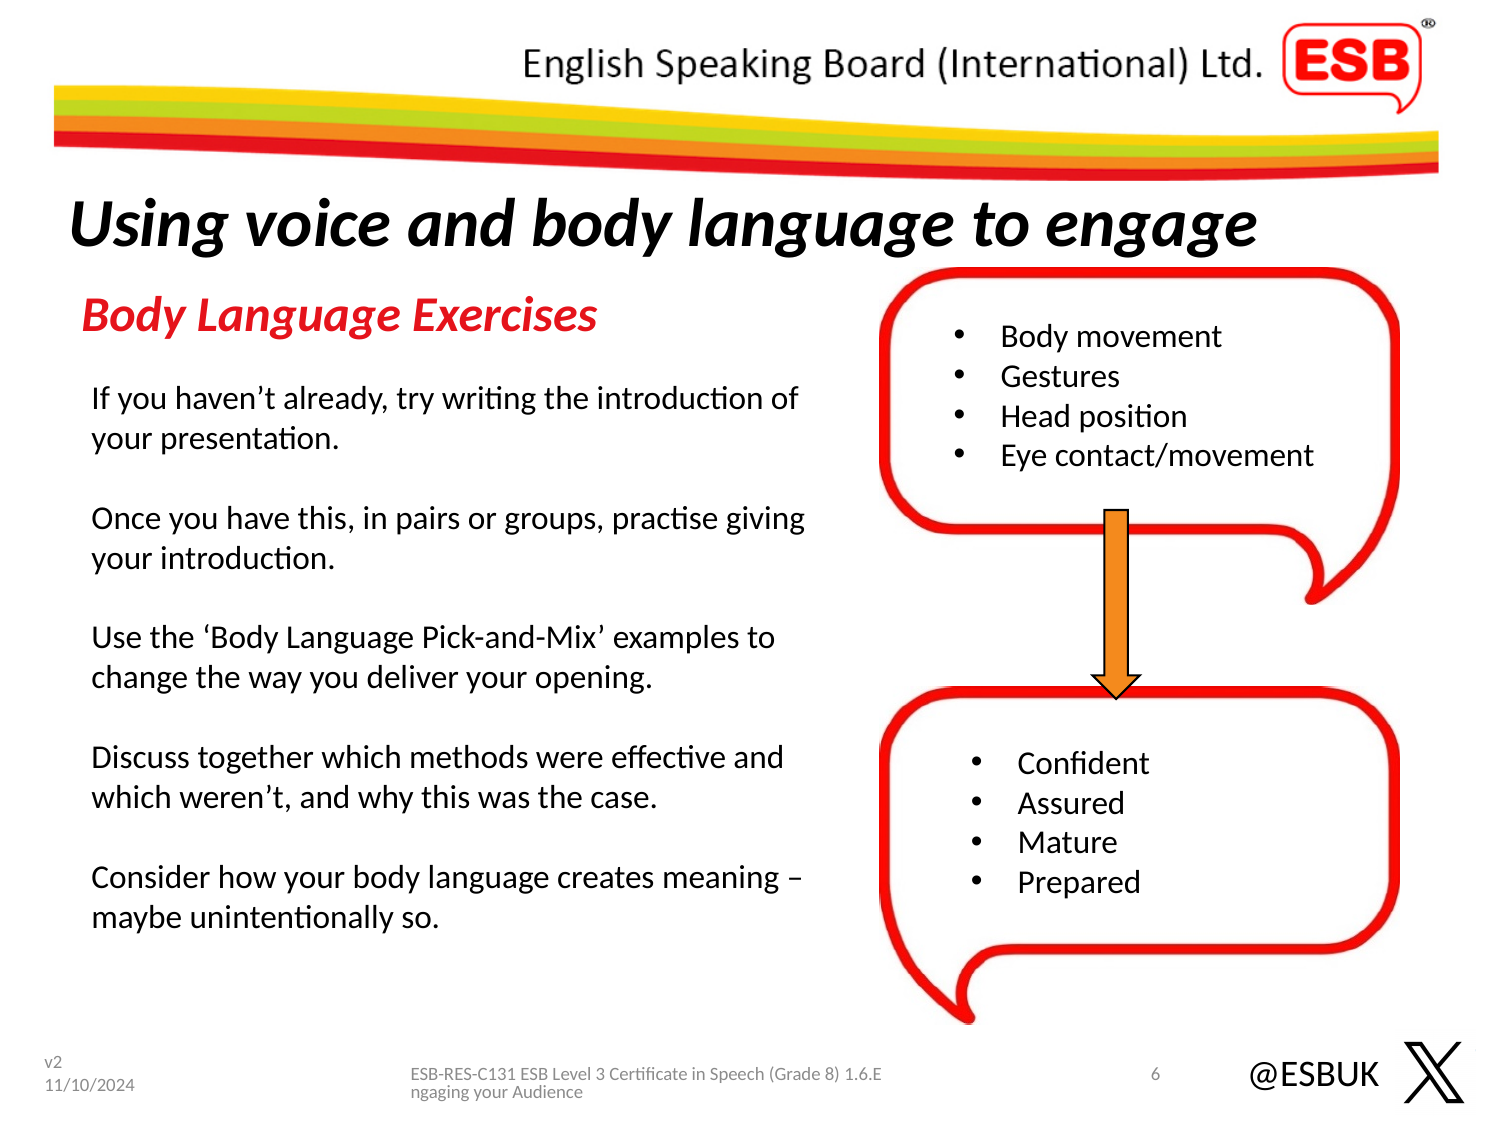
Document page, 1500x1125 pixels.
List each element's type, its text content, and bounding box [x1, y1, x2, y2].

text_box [879, 686, 1400, 1025]
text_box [879, 267, 1400, 605]
picture [1395, 1029, 1476, 1116]
picture [0, 0, 1500, 189]
text_box Body Language Exercises [66, 273, 817, 349]
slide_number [29, 1042, 160, 1103]
footer ESB-RES-C131 ESB Level 3 Certificate in Speech (Grade 8) 1.6.Engaging your Audience [395, 1042, 902, 1103]
text_box If you haven’t already, try writing the introduction of your presentation. Once you have this, in pairs or groups, practise giving your introduction. Use the ‘Body Language Pick-and-Mix’ examples to change the way you deliver your opening. Discuss together which methods were effective and which weren’t, and why this was the case. Consider how your body language creates meaning – maybe unintentionally so. [76, 368, 833, 943]
slide_number 6 [930, 1042, 1176, 1103]
title Using voice and body language to engage [53, 159, 1347, 290]
text_box [1090, 605, 1143, 686]
